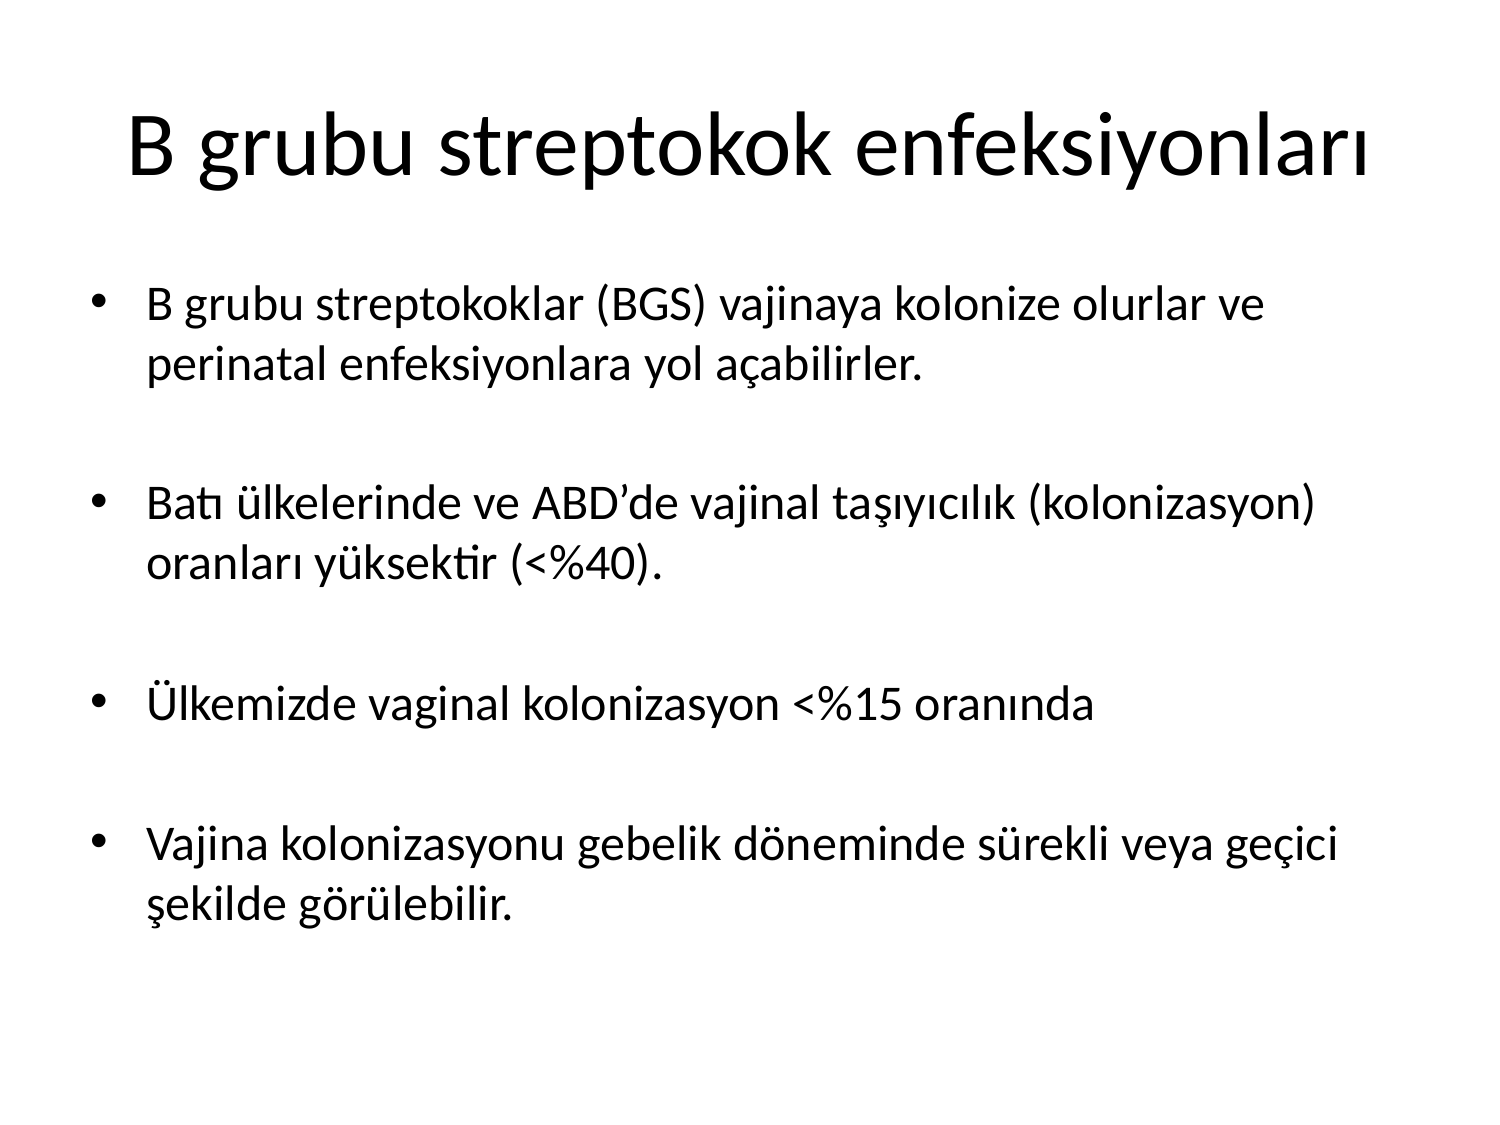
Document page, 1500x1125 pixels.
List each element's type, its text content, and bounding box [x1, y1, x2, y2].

title B grubu streptokok enfeksiyonları [75, 45, 1425, 233]
list B grubu streptokoklar (BGS) vajinaya kolonize olurlar ve perinatal enfeksiyonlara yol açabilirler. Batı ülkelerinde ve ABD’de vajinal taşıyıcılık (kolonizasyon) oranları yüksektir (<%40). Ülkemizde vaginal kolonizasyon <%15 oranında Vajina kolonizasyonu gebelik döneminde sürekli veya geçici şekilde görülebilir. [75, 262, 1425, 1005]
